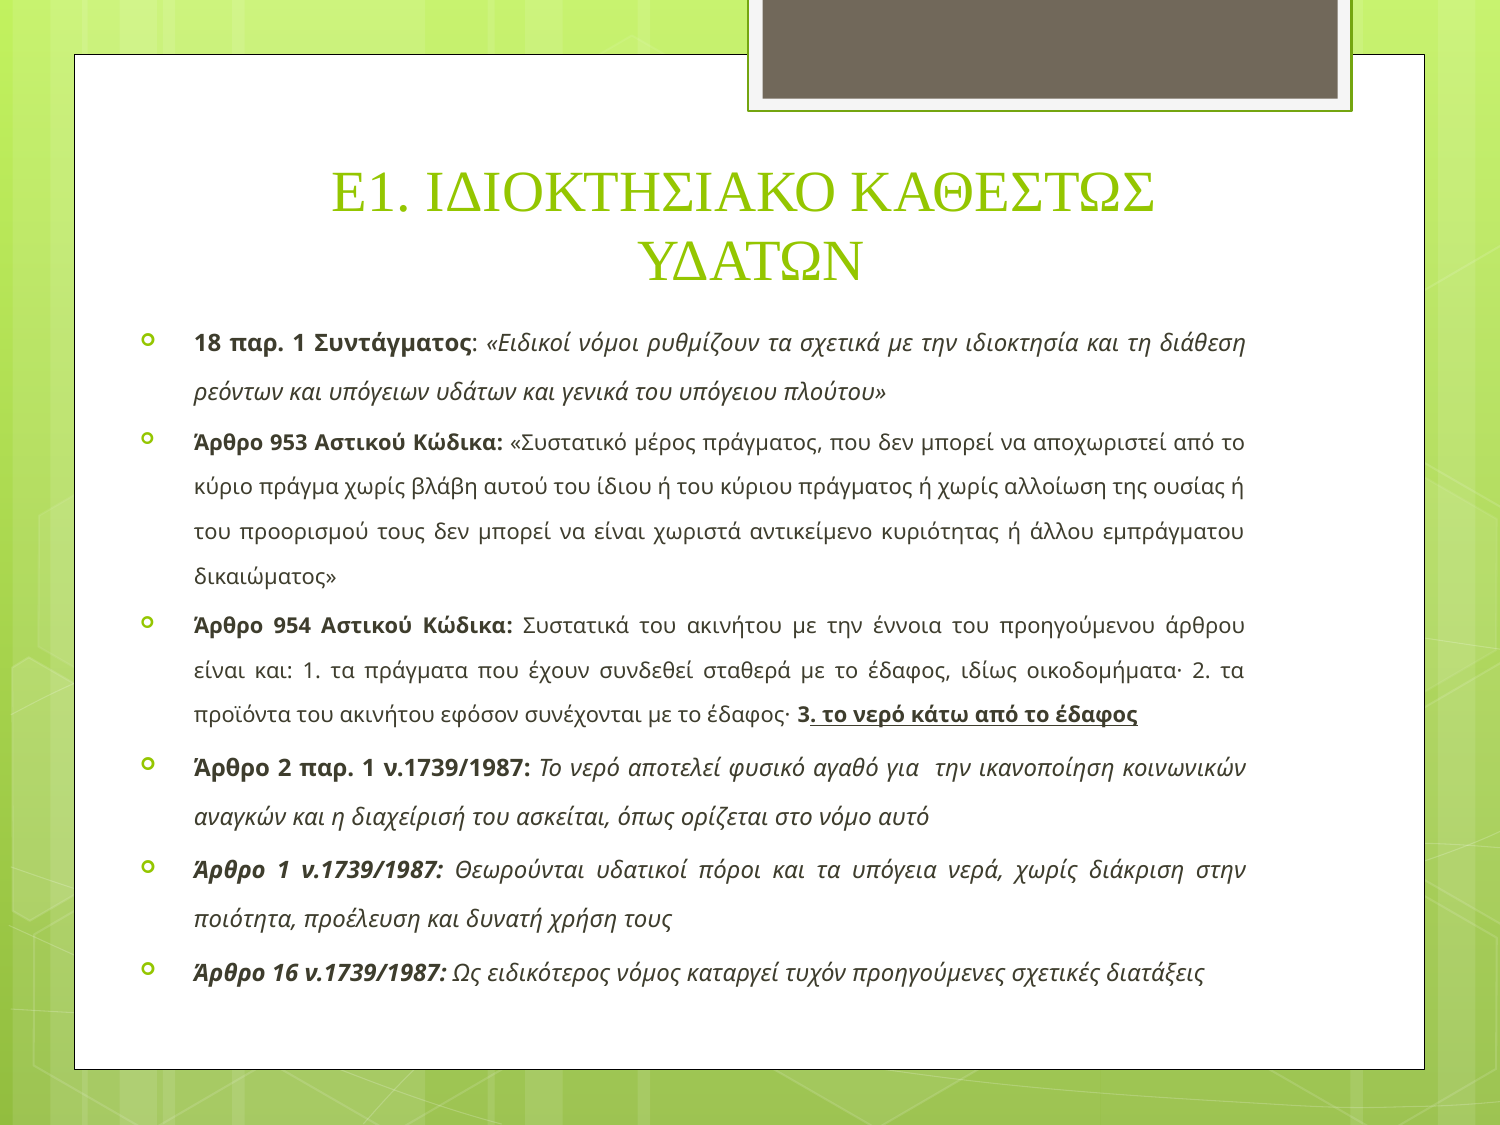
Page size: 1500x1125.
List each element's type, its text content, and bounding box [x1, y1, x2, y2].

title Ε1. ΙΔΙΟΚΤΗΣΙΑΚΟ ΚΑΘΕΣΤΩΣ ΥΔΑΤΩΝ [174, 112, 1328, 300]
list 18 παρ. 1 Συντάγματος: «Ειδικοί νόμοι ρυθμίζουν τα σχε­τικά με την ιδιοκτησία και τη διάθεση ρεόντων και υπόγειων υδάτων και γενικά του υπόγειου πλούτου» Άρθρο 953 Αστικού Κώδικα: «Συστατικό μέρος πράγματος, που δεν μπορεί να αποχωριστεί από το κύριο πράγμα χωρίς βλάβη αυτού του ίδιου ή του κύριου πράγματος ή χωρίς αλλοίωση της ουσίας ή του προορισμού τους δεν μπορεί να είναι χωριστά αντικείμενο κυριότητας ή άλλου εμπράγματου δικαιώματος» Άρθρο 954 Αστικού Κώδικα: Συστατικά του ακινήτου με την έννοια του προηγούμενου άρθρου είναι και: 1. τα πράγματα που έχουν συνδεθεί σταθερά με το έδαφος, ιδίως οικοδομήματα· 2. τα προϊόντα του ακινήτου εφόσον συνέχονται με το έδαφος· 3. το νερό κάτω από το έδαφος Άρθρο 2 παρ. 1 ν.1739/1987: Το νερό αποτελεί φυσικό αγαθό για την ικανοποίηση κοινωνικών αναγκών και η διαχείρισή του ασκείται, όπως ορίζεται στο νόμο αυτό Άρθρο 1 ν.1739/1987: Θεωρούνται υδατικοί πόροι και τα υπόγεια νερά, χωρίς διάκριση στην ποιότητα, προέλευση και δυνατή χρήση τους Άρθρο 16 ν.1739/1987: Ως ειδικότερος νόμος καταργεί τυχόν προηγούμενες σχετικές διατάξεις [125, 299, 1262, 1013]
